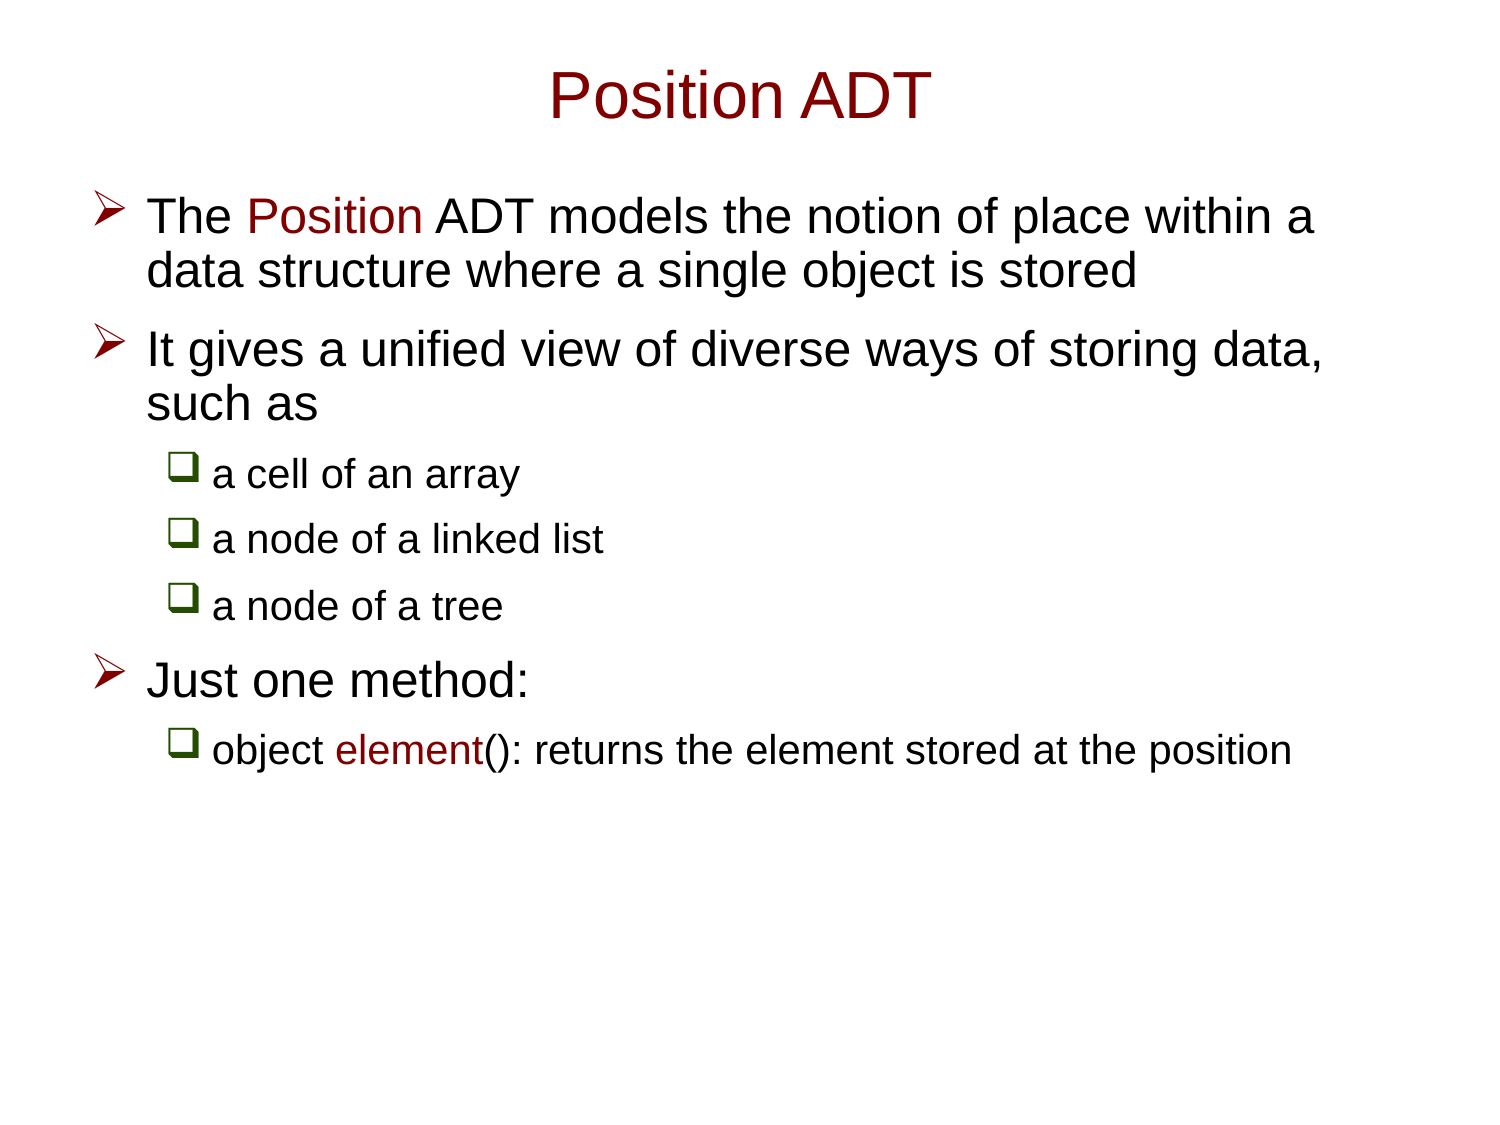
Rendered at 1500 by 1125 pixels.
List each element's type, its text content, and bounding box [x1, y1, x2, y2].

title Position ADT [74, 44, 1426, 139]
list The Position ADT models the notion of place within a data structure where a single object is stored It gives a unified view of diverse ways of storing data, such as a cell of an array a node of a linked list a node of a tree Just one method: object element(): returns the element stored at the position [74, 182, 1426, 859]
